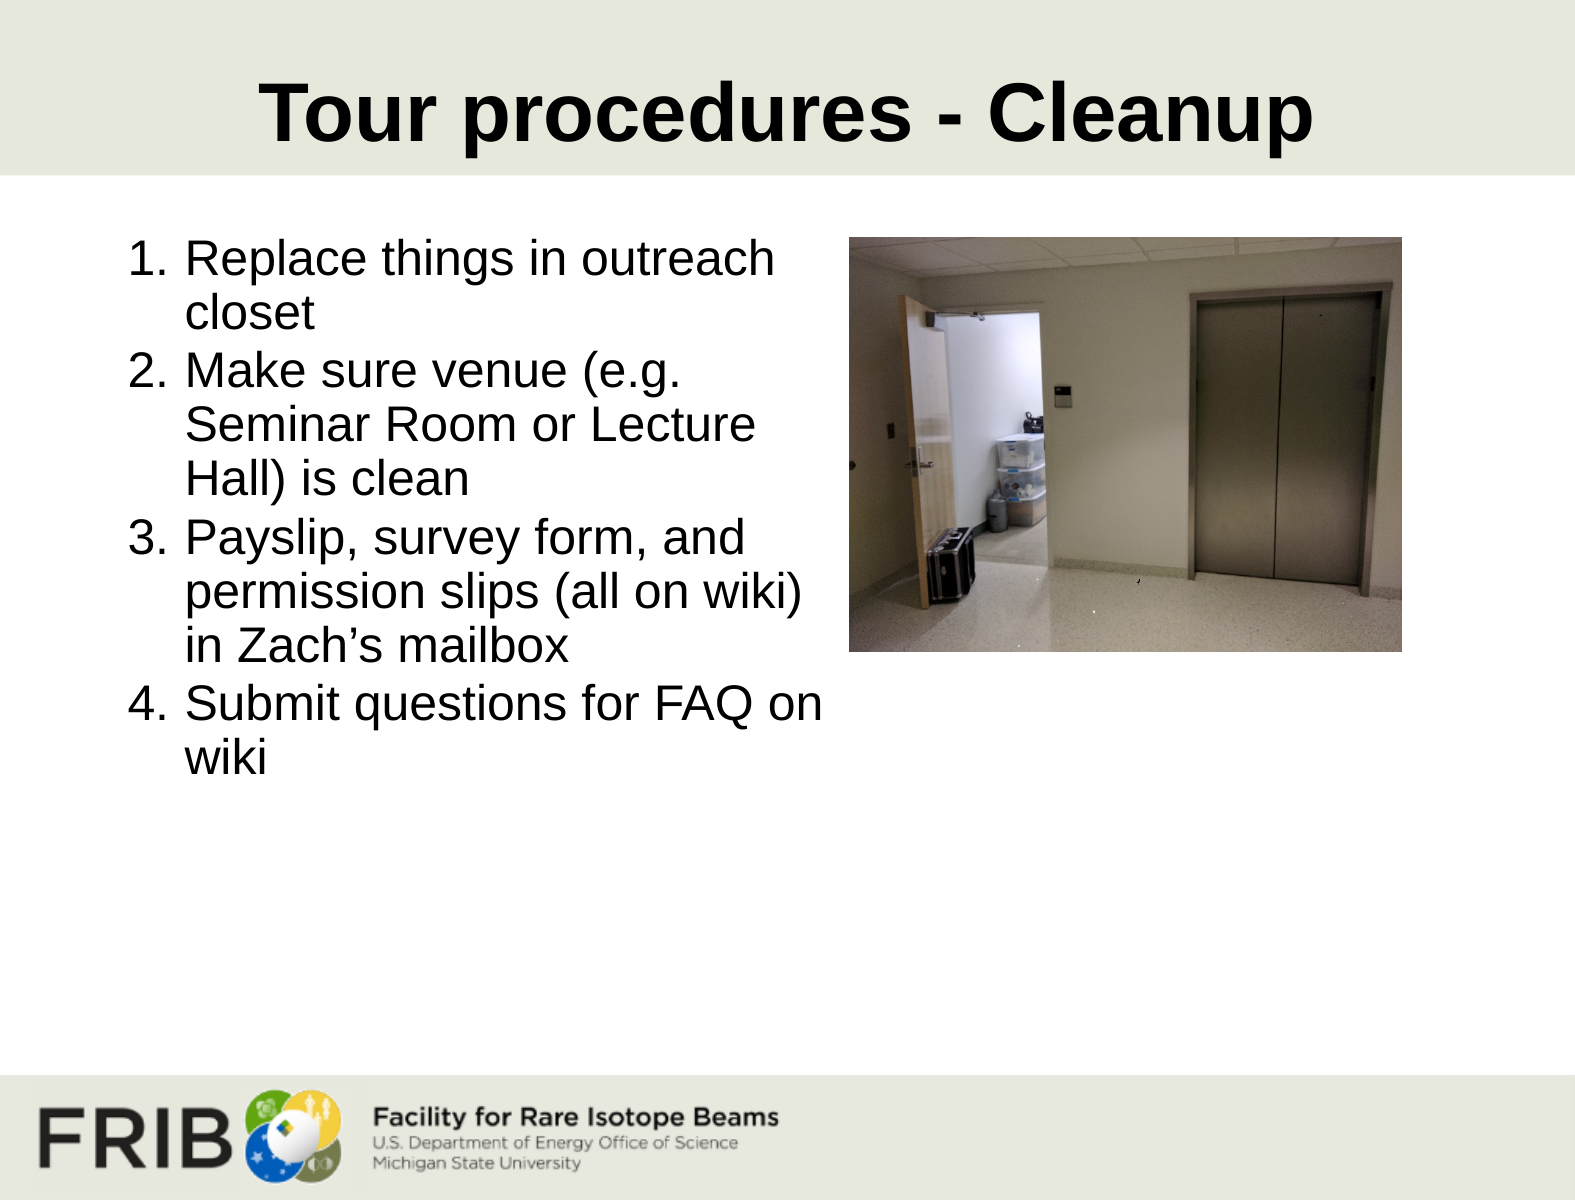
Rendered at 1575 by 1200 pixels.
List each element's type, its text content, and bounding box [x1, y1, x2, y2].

text_box Replace things in outreach closet Make sure venue (e.g. Seminar Room or Lecture Hall) is clean Payslip, survey form, and permission slips (all on wiki) in Zach’s mailbox Submit questions for FAQ on wiki [112, 224, 839, 1113]
picture [849, 237, 1402, 652]
picture [0, 1075, 1575, 1200]
title Tour procedures - Cleanup [108, 63, 1467, 296]
